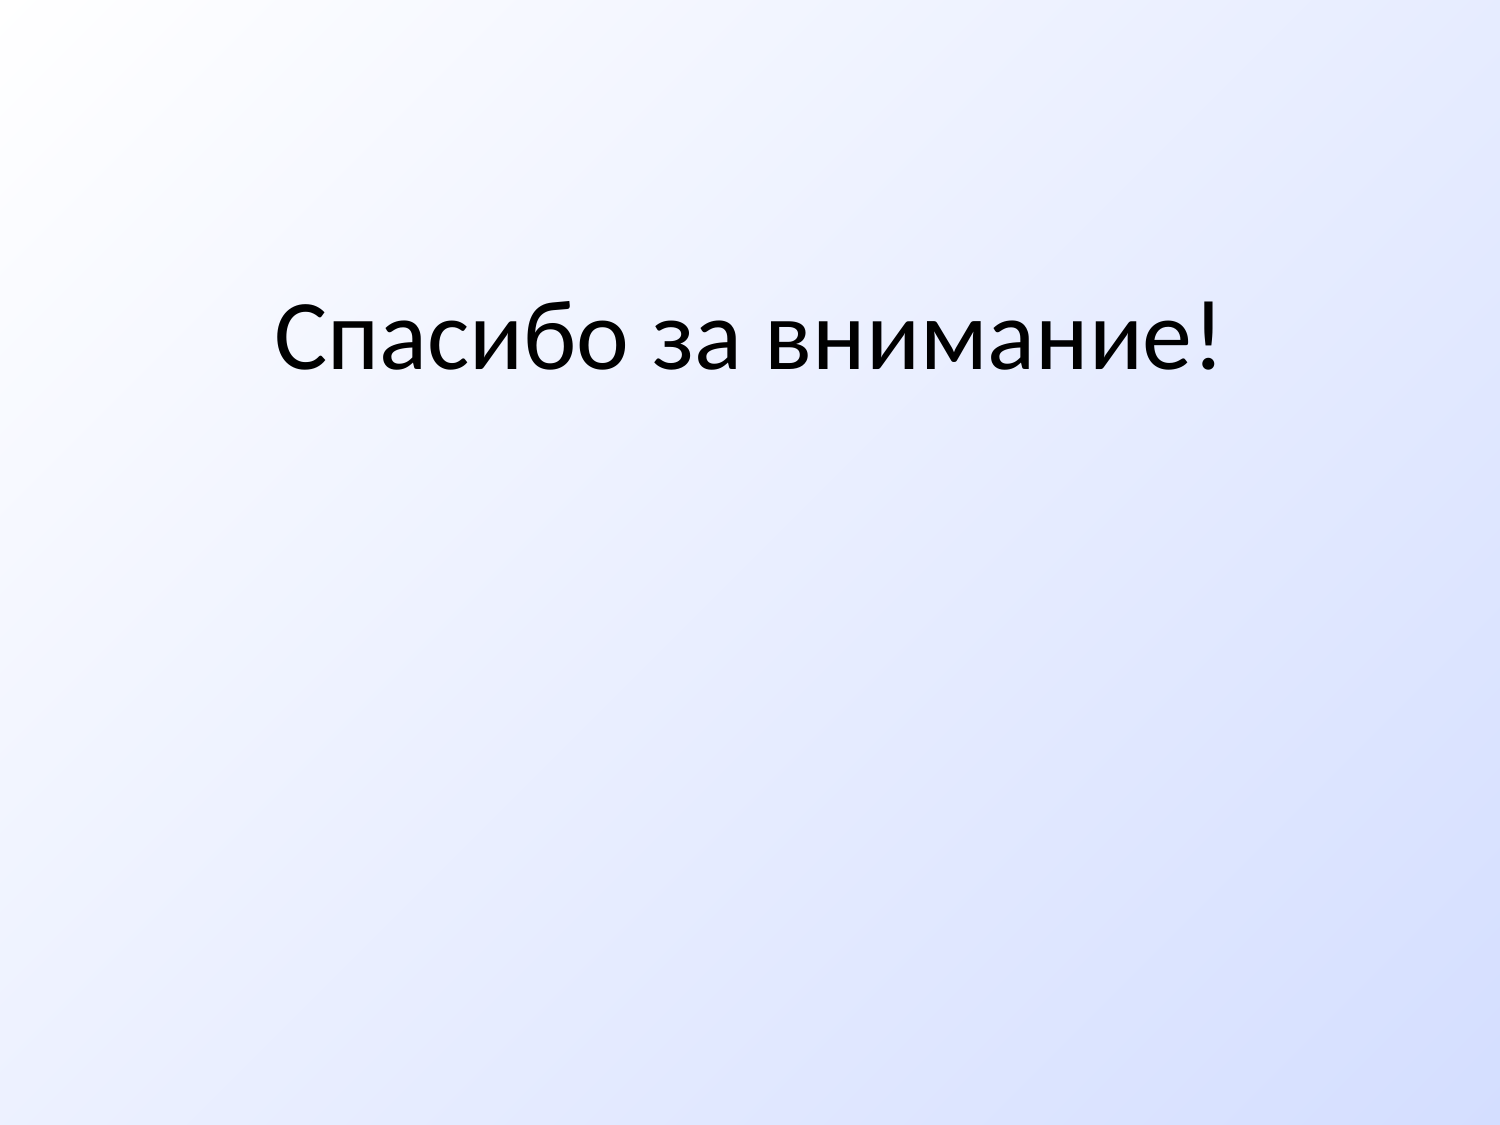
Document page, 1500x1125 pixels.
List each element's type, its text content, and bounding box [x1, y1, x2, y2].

list Спасибо за внимание! [75, 262, 1425, 1005]
